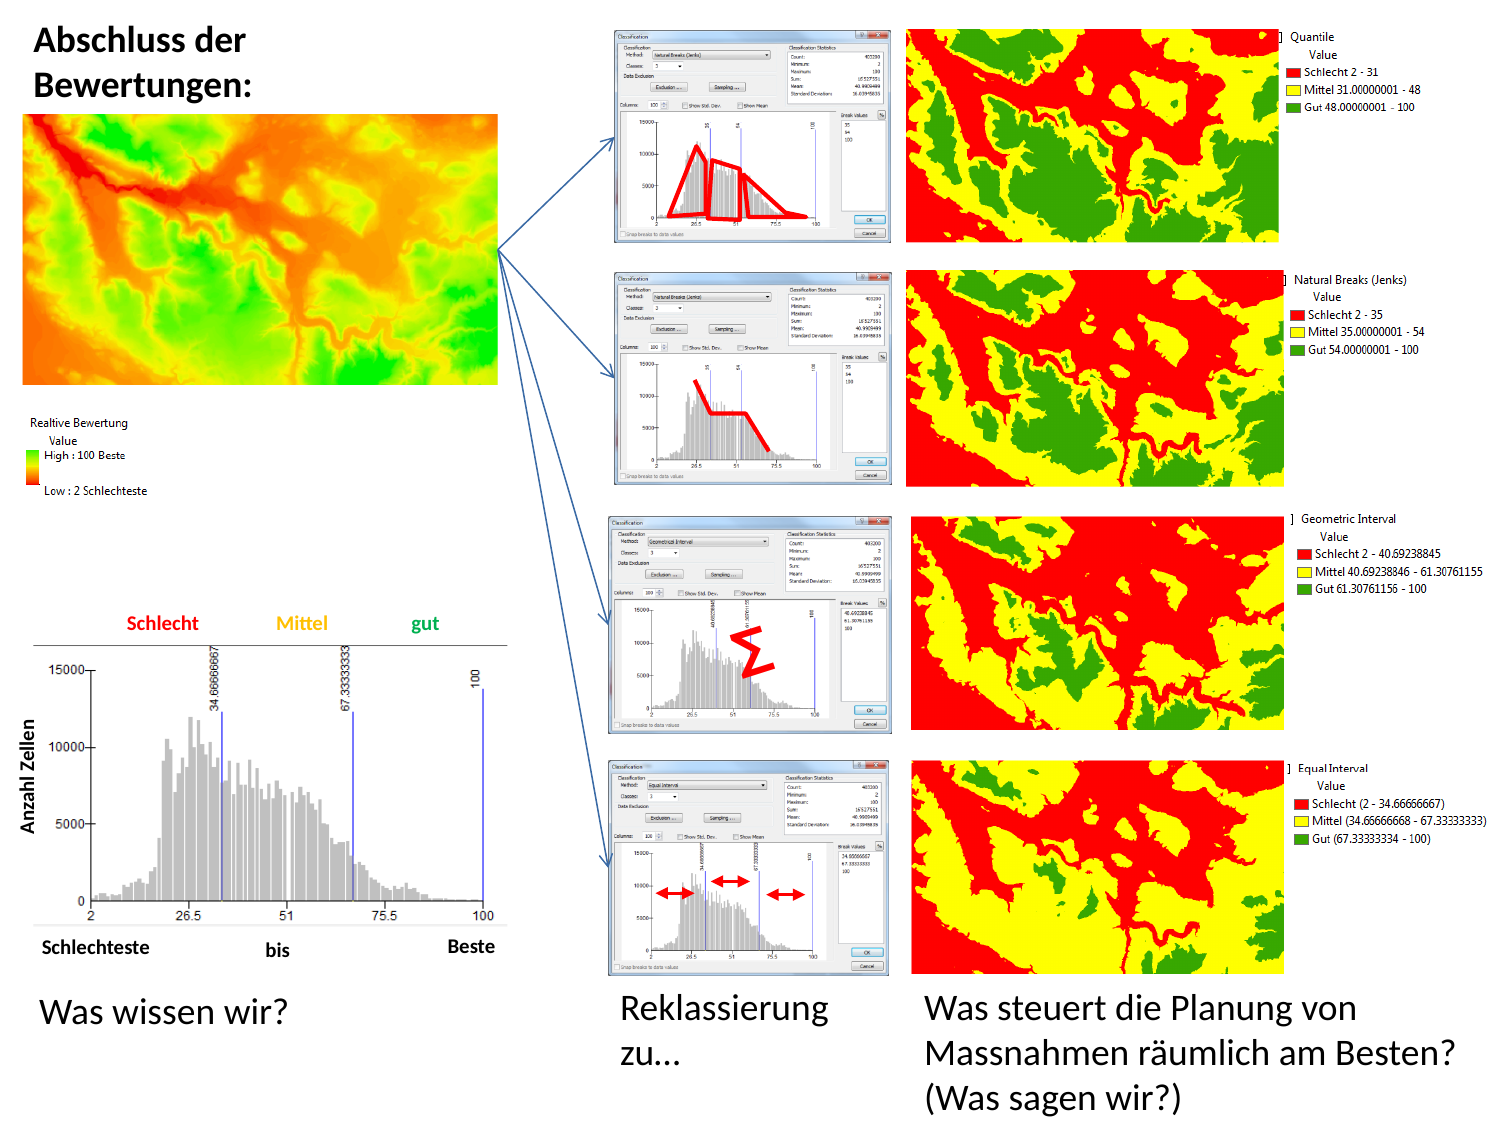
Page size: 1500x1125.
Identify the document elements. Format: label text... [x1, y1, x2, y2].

text_box Abschluss der Bewertungen: [18, 7, 271, 112]
text_box Was wissen wir? [24, 984, 305, 1040]
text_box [497, 249, 609, 869]
picture [911, 516, 1284, 730]
picture [607, 760, 889, 976]
picture [1290, 512, 1498, 601]
picture [22, 113, 499, 386]
picture [614, 271, 892, 486]
picture [614, 30, 891, 243]
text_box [5, 601, 518, 977]
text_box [497, 136, 615, 249]
picture [911, 760, 1284, 974]
picture [906, 29, 1486, 243]
picture [22, 415, 154, 500]
picture [906, 270, 1490, 488]
picture [609, 516, 892, 735]
picture [1287, 760, 1495, 850]
text_box Reklassierung zu… [605, 983, 845, 1081]
text_box Was steuert die Planung von Massnahmen räumlich am Besten? (Was sagen wir?) [909, 975, 1473, 1125]
